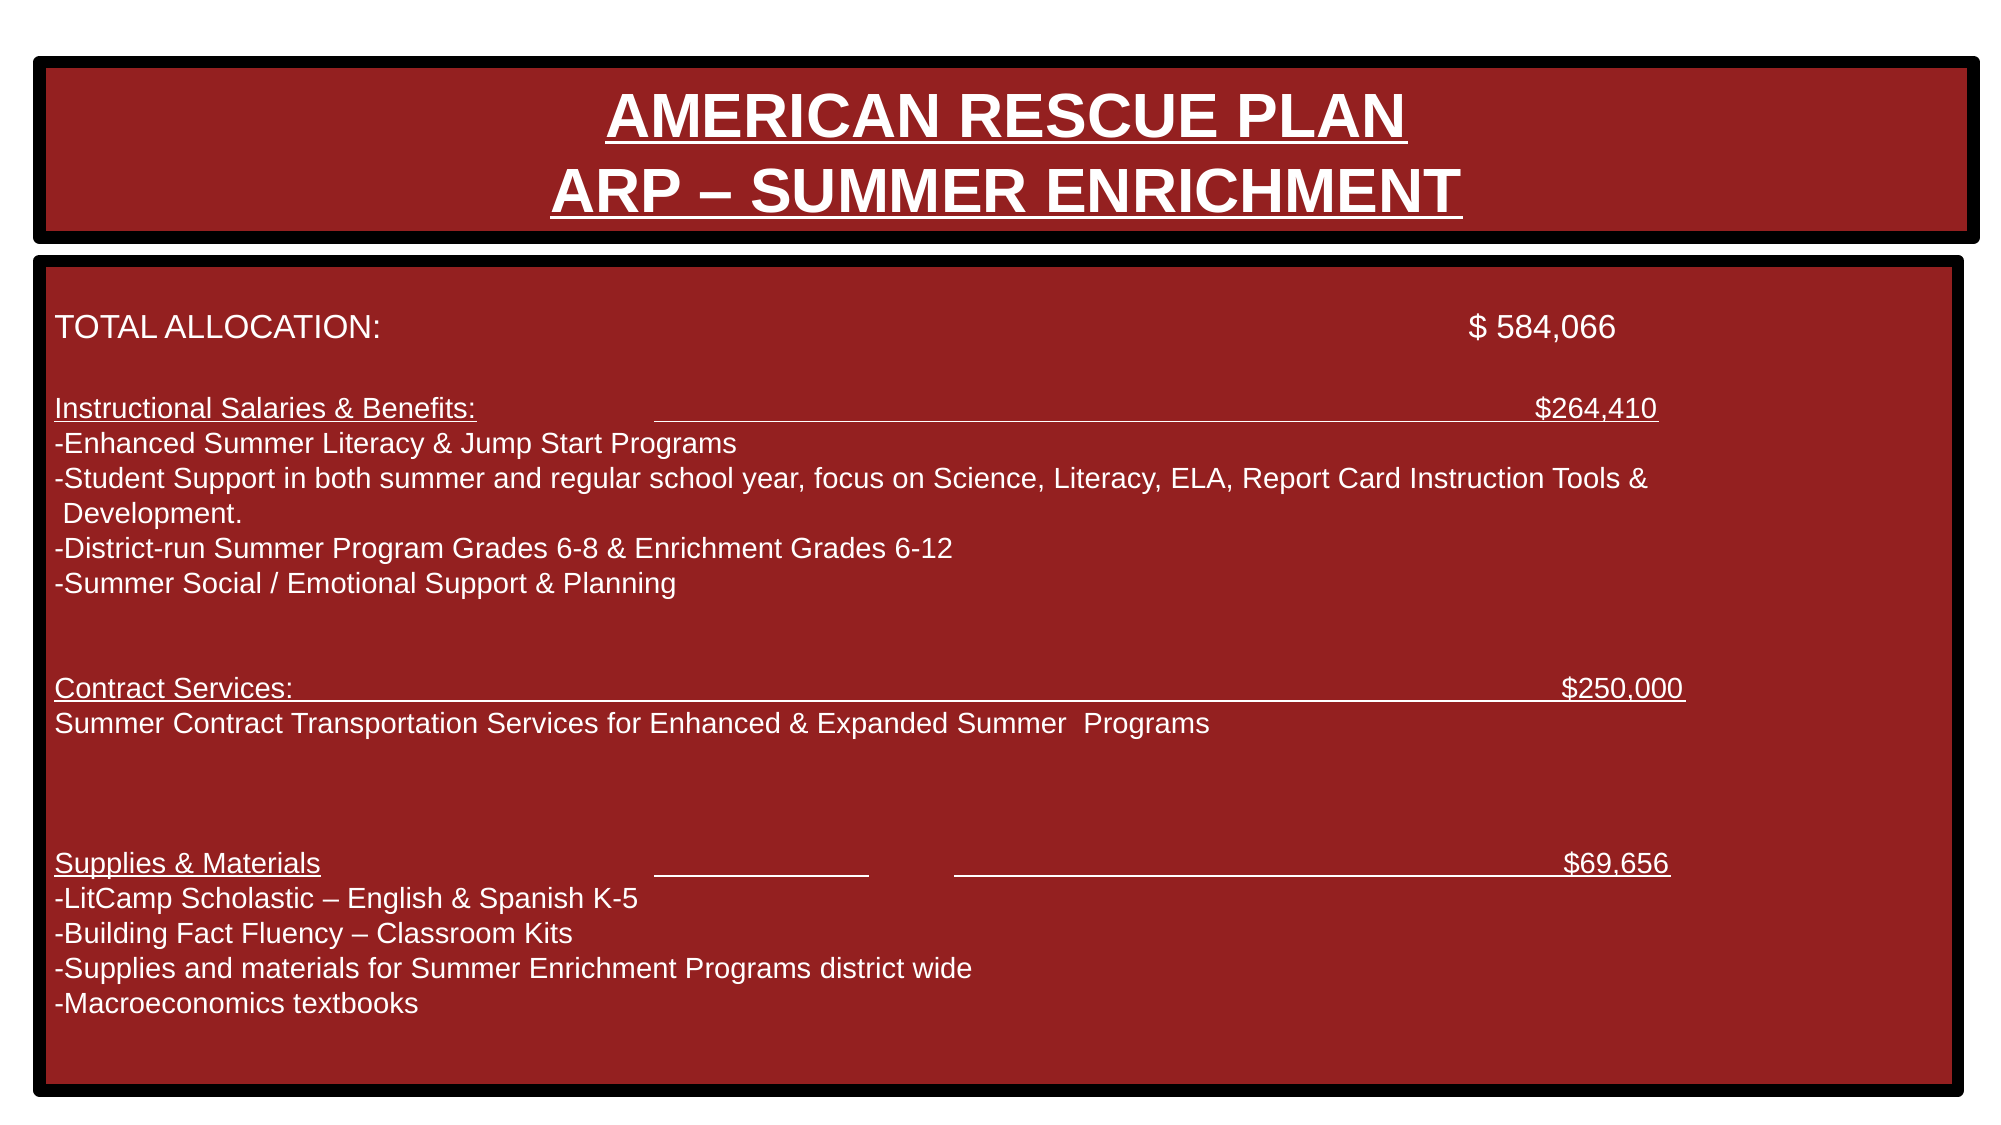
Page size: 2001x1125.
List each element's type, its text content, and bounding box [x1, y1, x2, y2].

text_box TOTAL ALLOCATION: $ 584,066 Instructional Salaries & Benefits: $264,410 -Enhanced Summer Literacy & Jump Start Programs -Student Support in both summer and regular school year, focus on Science, Literacy, ELA, Report Card Instruction Tools & Development. -District-run Summer Program Grades 6-8 & Enrichment Grades 6-12 -Summer Social / Emotional Support & Planning Contract Services: $250,000 Summer Contract Transportation Services for Enhanced & Expanded Summer Programs Supplies & Materials $69,656 -LitCamp Scholastic – English & Spanish K-5 -Building Fact Fluency – Classroom Kits -Supplies and materials for Summer Enrichment Programs district wide -Macroeconomics textbooks [39, 260, 1958, 1091]
text_box AMERICAN RESCUE PLAN ARP – SUMMER ENRICHMENT [39, 62, 1974, 238]
